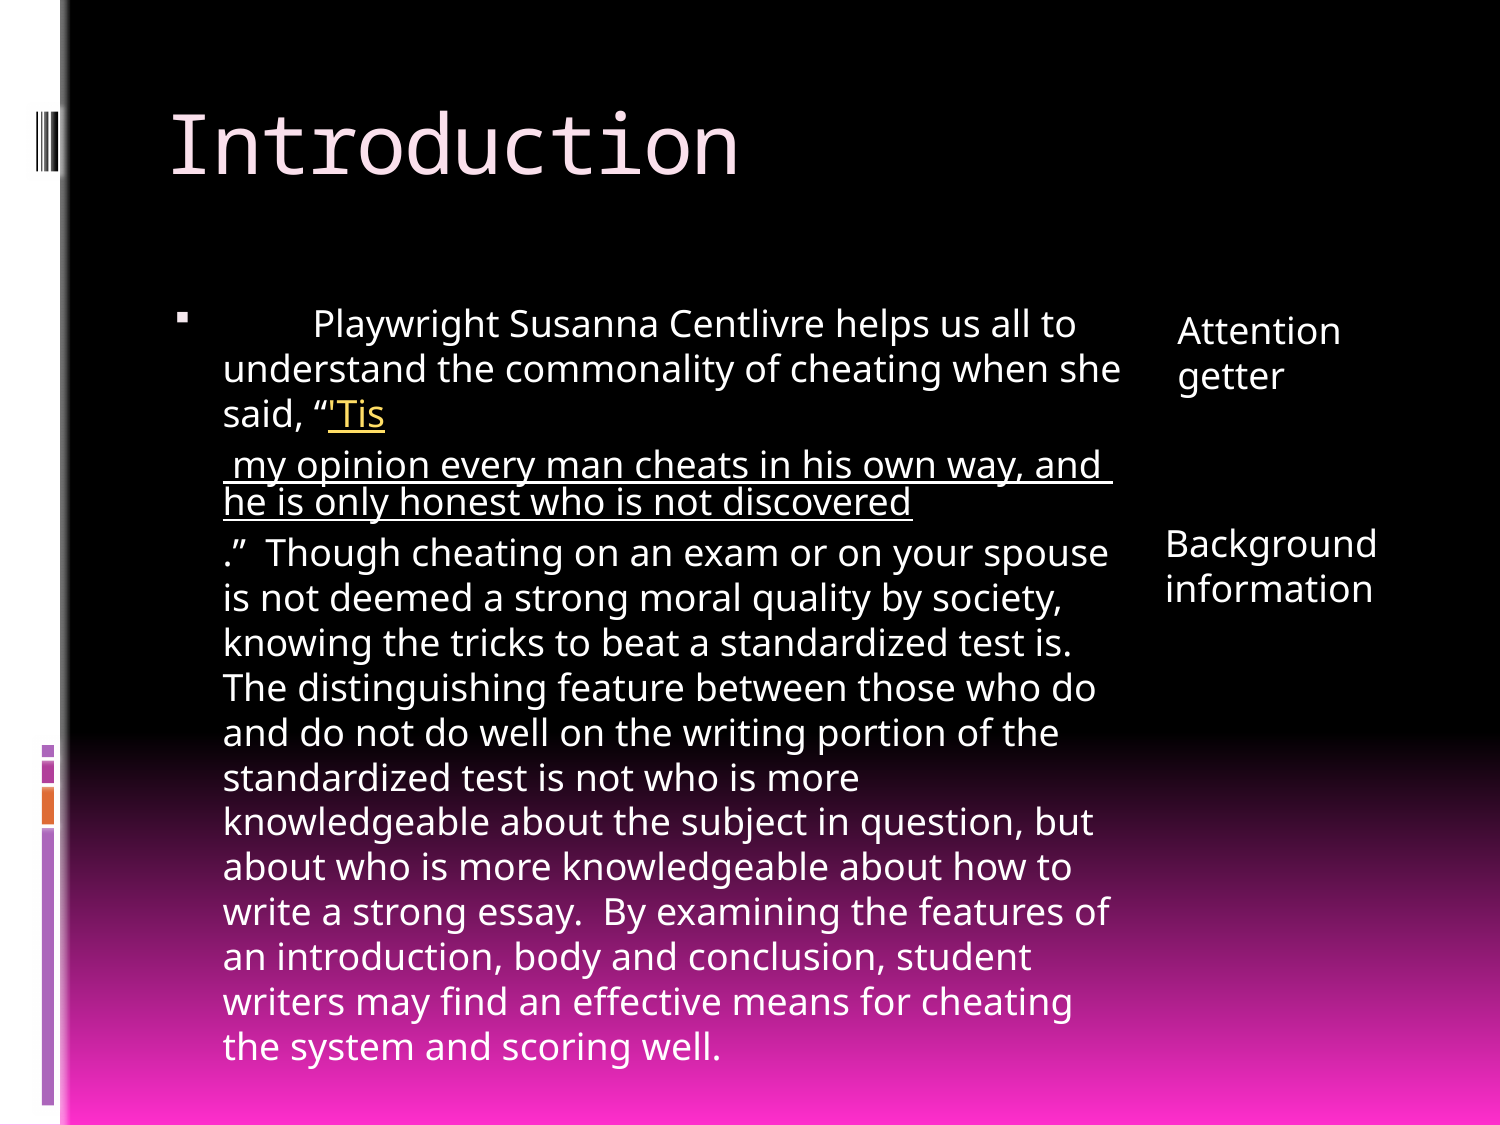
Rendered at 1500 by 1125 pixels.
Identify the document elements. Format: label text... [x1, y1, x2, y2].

list Playwright Susanna Centlivre helps us all to understand the commonality of cheating when she said, “'Tis my opinion every man cheats in his own way, and he is only honest who is not discovered.” Though cheating on an exam or on your spouse is not deemed a strong moral quality by society, knowing the tricks to beat a standardized test is. The distinguishing feature between those who do and do not do well on the writing portion of the standardized test is not who is more knowledgeable about the subject in question, but about who is more knowledgeable about how to write a strong essay. By examining the features of an introduction, body and conclusion, student writers may find an effective means for cheating the system and scoring well. [150, 292, 1150, 1043]
text_box Attention getter [1162, 299, 1413, 405]
text_box Background information [1149, 512, 1425, 618]
title Introduction [150, 83, 1425, 234]
